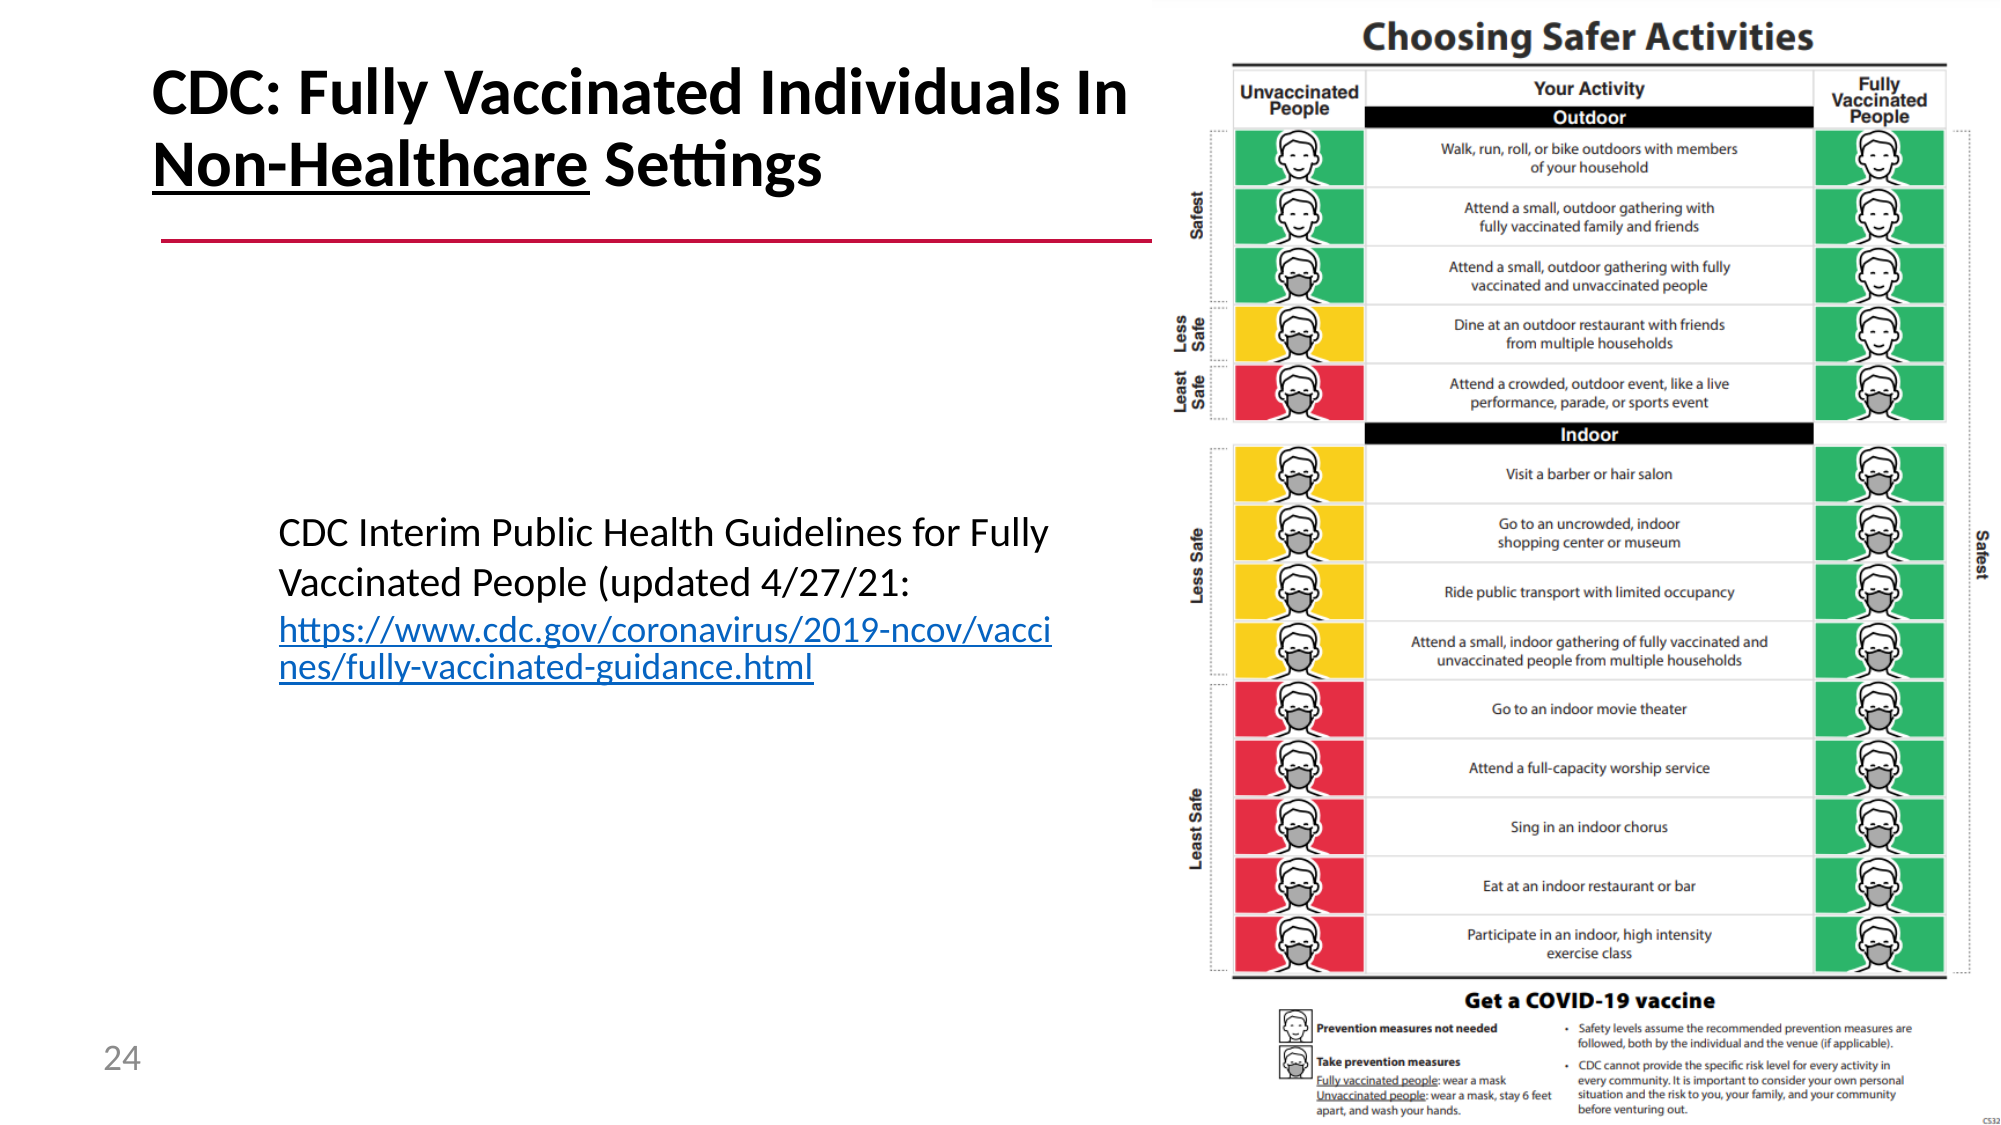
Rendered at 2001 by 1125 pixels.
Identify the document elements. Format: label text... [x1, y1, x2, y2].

text_box CDC Interim Public Health Guidelines for Fully Vaccinated People (updated 4/27/21: https://www.cdc.gov/coronavirus/2019-ncov/vaccines/fully-vaccinated-guidance.html [263, 497, 1072, 702]
title CDC: Fully Vaccinated Individuals In Non-Healthcare Settings [137, 17, 1152, 240]
picture [1152, 0, 2000, 1125]
slide_number 24 [88, 1025, 178, 1086]
